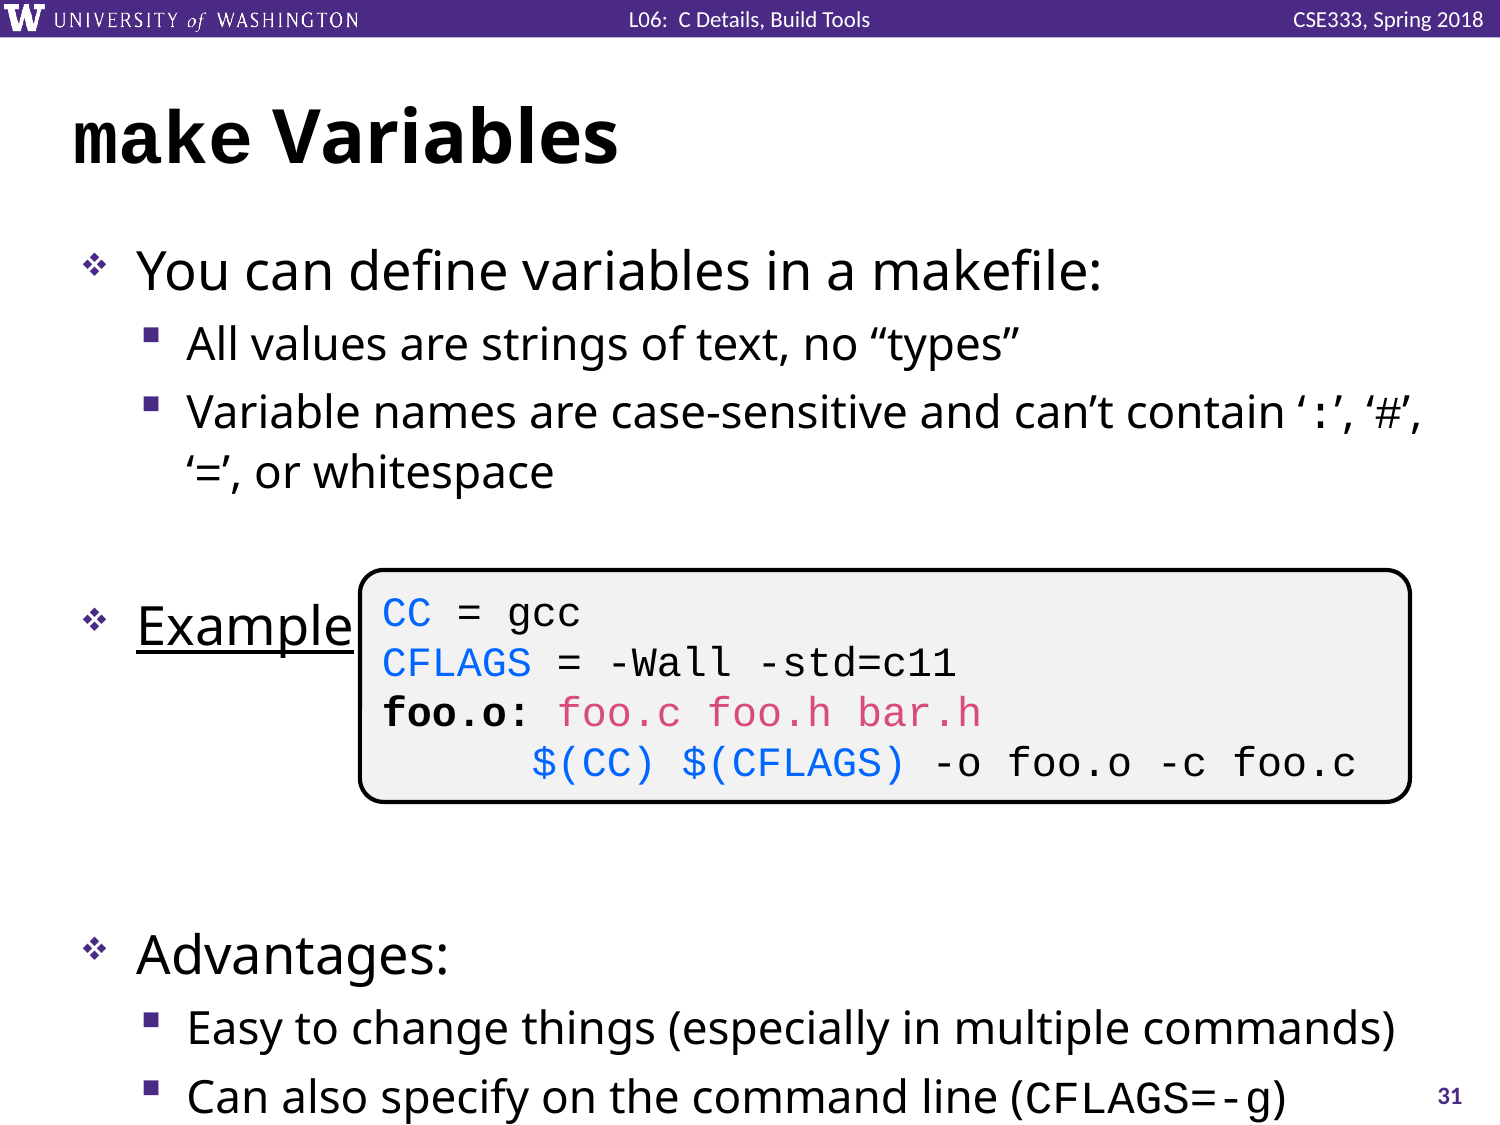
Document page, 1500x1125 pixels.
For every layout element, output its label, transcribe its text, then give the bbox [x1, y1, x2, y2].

slide_number 31 [1400, 1065, 1500, 1125]
list You can define variables in a makefile: All values are strings of text, no “types” Variable names are case-sensitive and can’t contain ‘:’, ‘#’, ‘=’, or whitespace Example: Advantages: Easy to change things (especially in multiple commands) Can also specify on the command line (CFLAGS=-g) [64, 223, 1438, 1040]
picture [4, 4, 358, 32]
text_box CC = gcc CFLAGS = -Wall -std=c11 foo.o: foo.c foo.h bar.h $(CC) $(CFLAGS) -o foo.o -c foo.c [359, 569, 1410, 802]
title make Variables [58, 71, 1438, 197]
